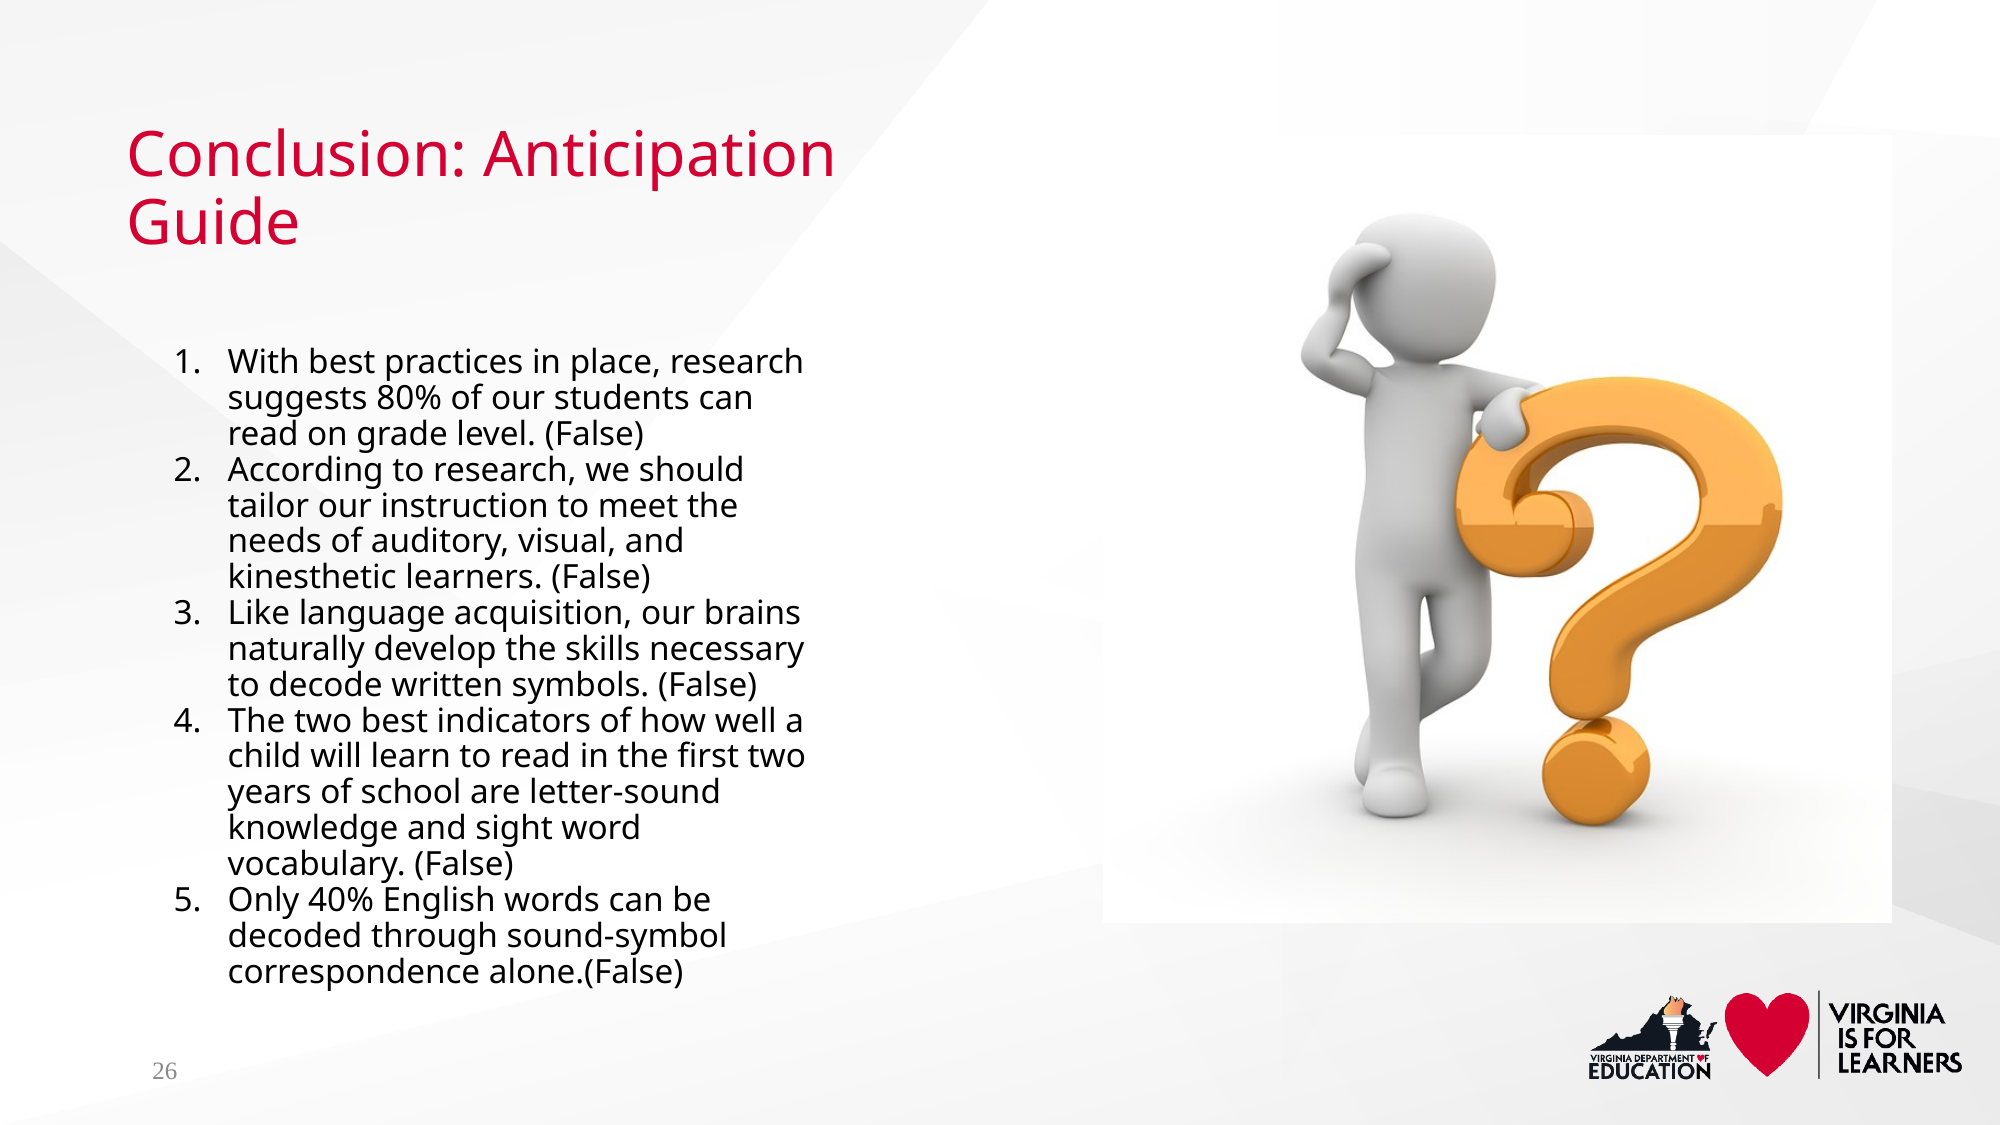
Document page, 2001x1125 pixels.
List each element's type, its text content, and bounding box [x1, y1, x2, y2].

title Conclusion: Anticipation Guide [111, 113, 1024, 266]
picture [0, 0, 2000, 1125]
list With best practices in place, research suggests 80% of our students can read on grade level. (False) According to research, we should tailor our instruction to meet the needs of auditory, visual, and kinesthetic learners. (False) Like language acquisition, our brains naturally develop the skills necessary to decode written symbols. (False) The two best indicators of how well a child will learn to read in the first two years of school are letter-sound knowledge and sight word vocabulary. (False) Only 40% English words can be decoded through sound-symbol correspondence alone.(False) [137, 337, 828, 1012]
slide_number 26 [137, 1039, 588, 1100]
